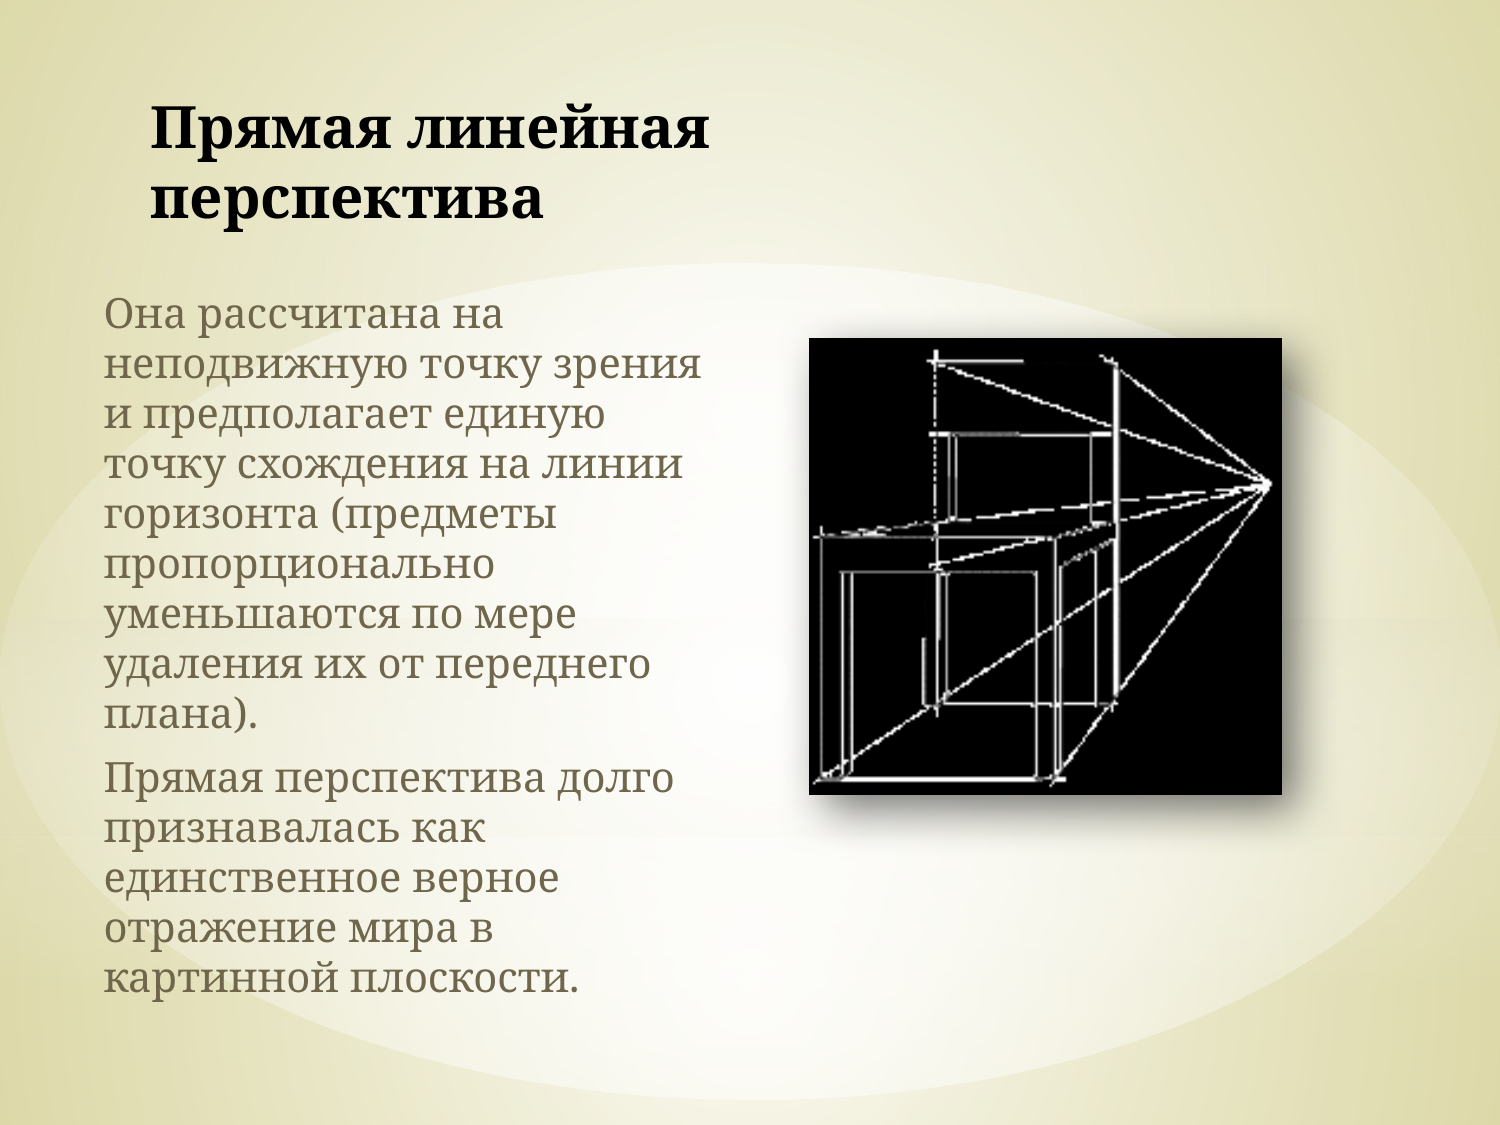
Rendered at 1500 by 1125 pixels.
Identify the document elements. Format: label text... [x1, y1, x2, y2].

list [811, 340, 1280, 793]
list Она рассчитана на неподвижную точку зрения и предполагает единую точку схождения на линии горизонта (предметы пропорционально уменьшаются по мере удаления их от переднего плана). Прямая перспектива долго признавалась как единственное верное отражение мира в картинной плоскости. [88, 278, 739, 988]
title Прямая линейная перспектива [135, 30, 733, 238]
